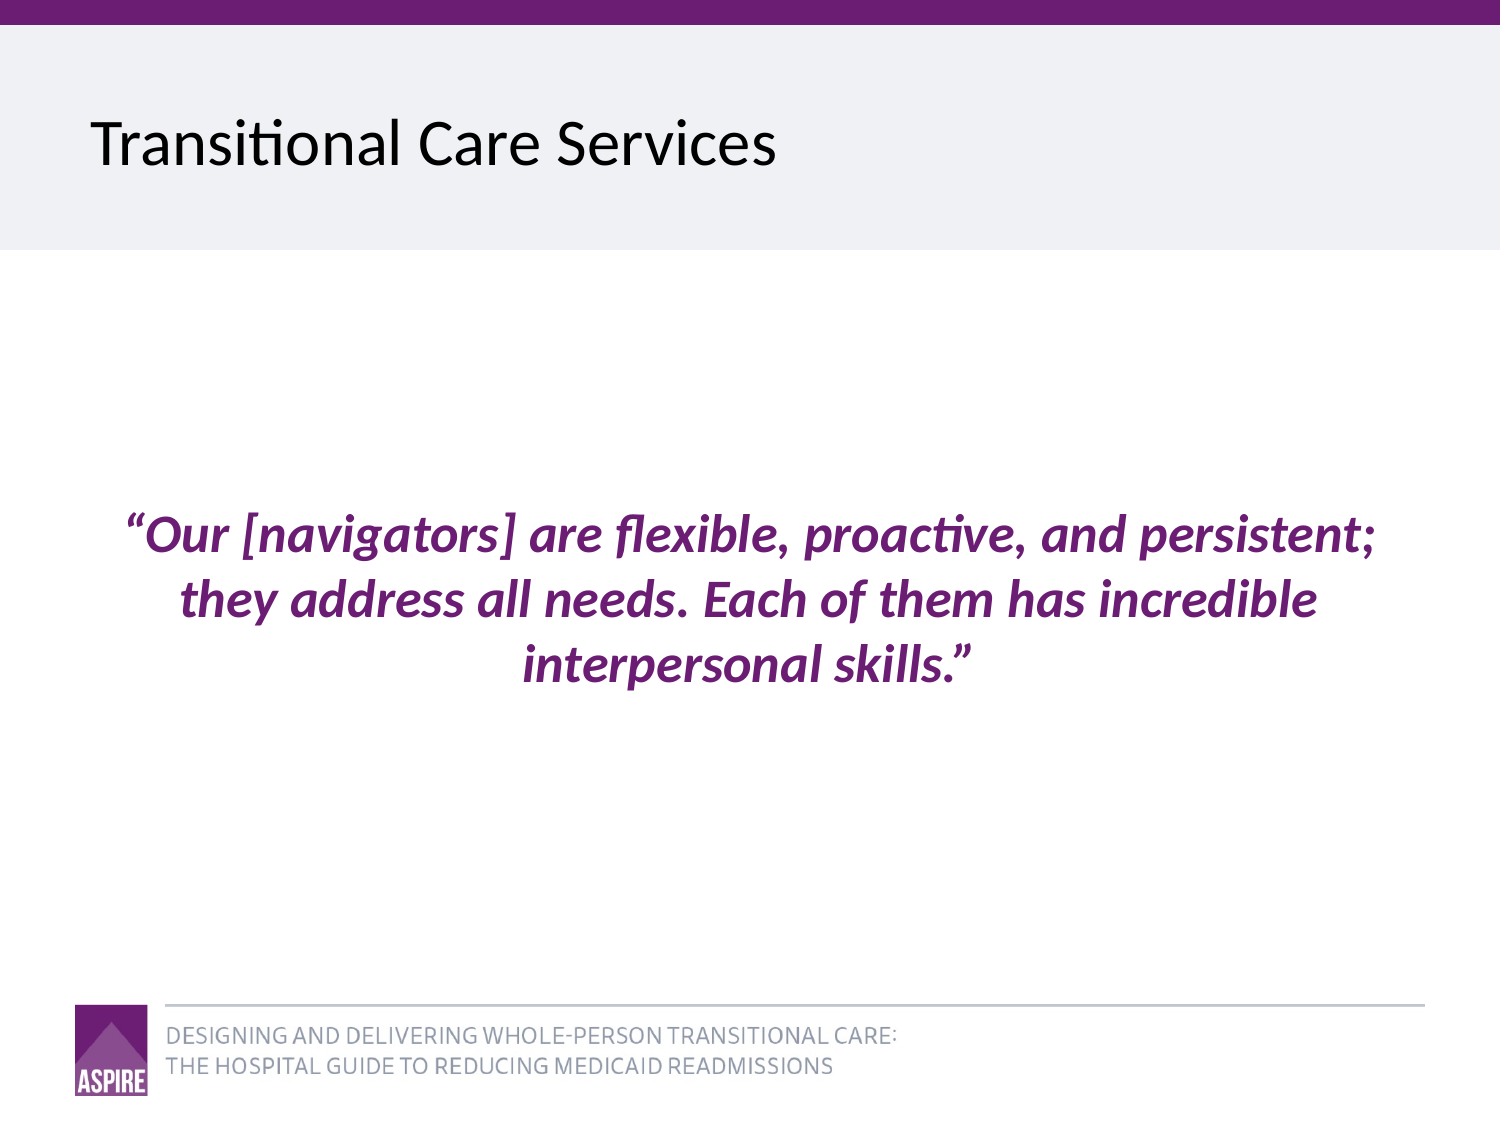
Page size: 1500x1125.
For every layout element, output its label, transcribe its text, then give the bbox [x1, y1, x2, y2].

list “Our [navigators] are flexible, proactive, and persistent; they address all needs. Each of them has incredible interpersonal skills.” [75, 262, 1425, 1005]
picture [75, 1005, 1425, 1096]
title Transitional Care Services [75, 45, 1425, 233]
